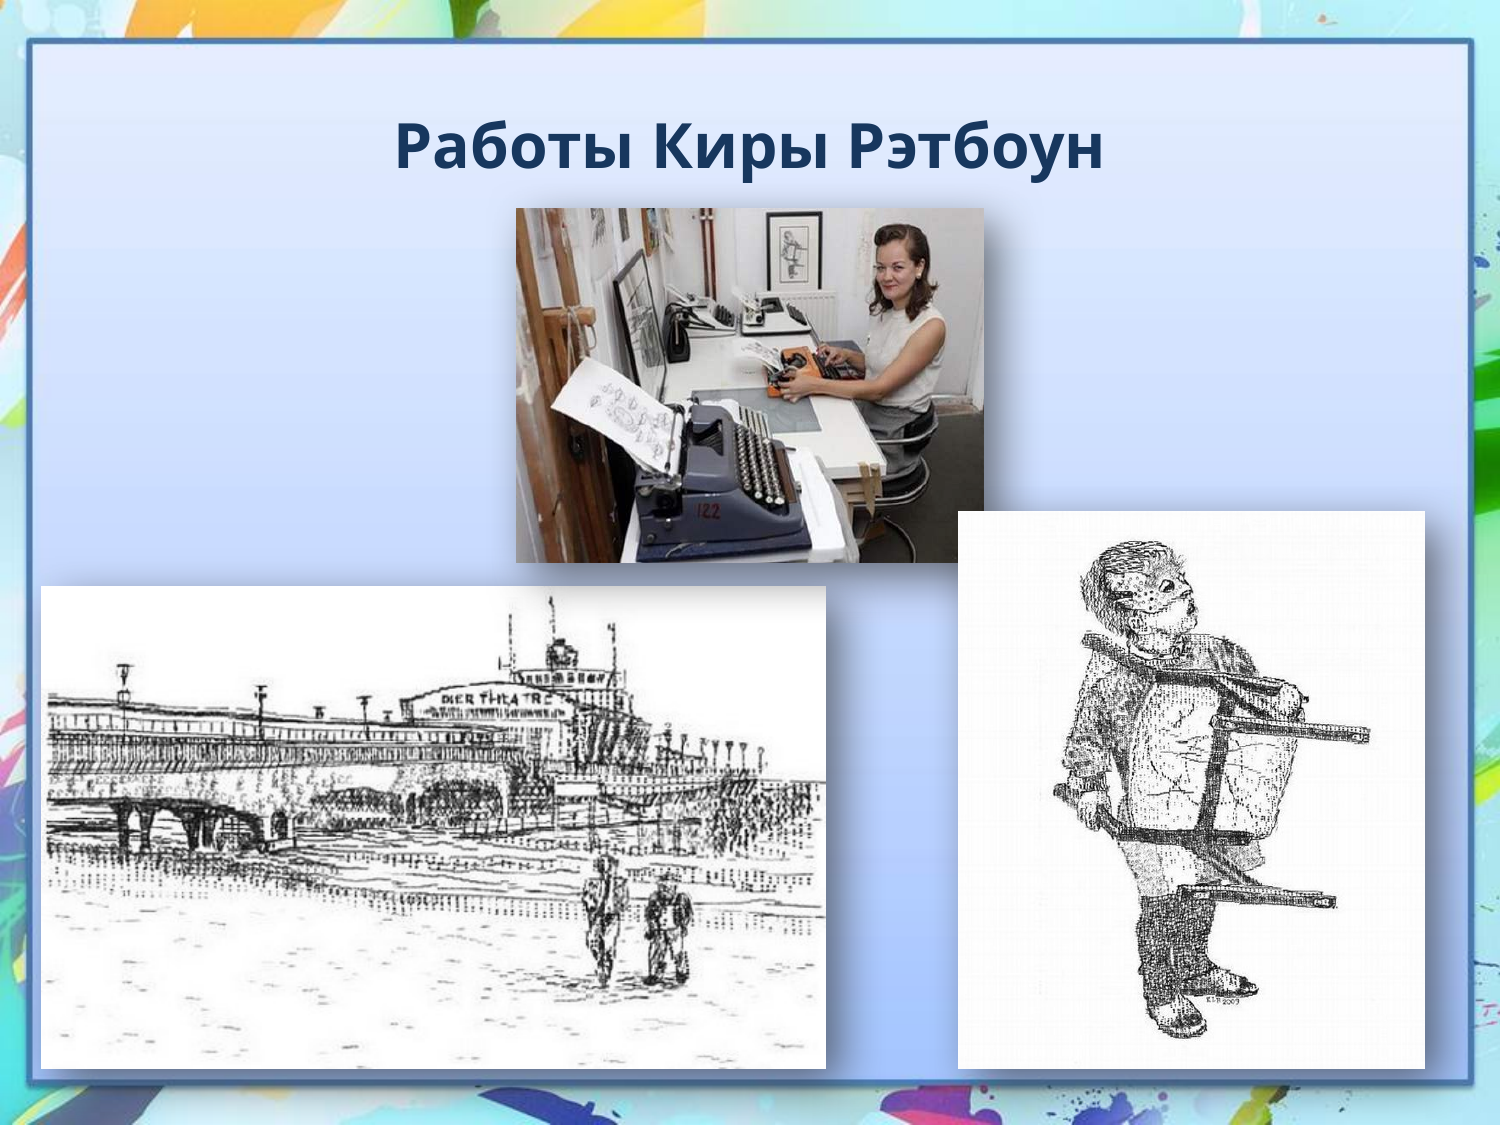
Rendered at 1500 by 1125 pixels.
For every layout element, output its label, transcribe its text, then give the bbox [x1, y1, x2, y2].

picture [0, 0, 1500, 1125]
title Работы Киры Рэтбоун [75, 78, 1425, 209]
